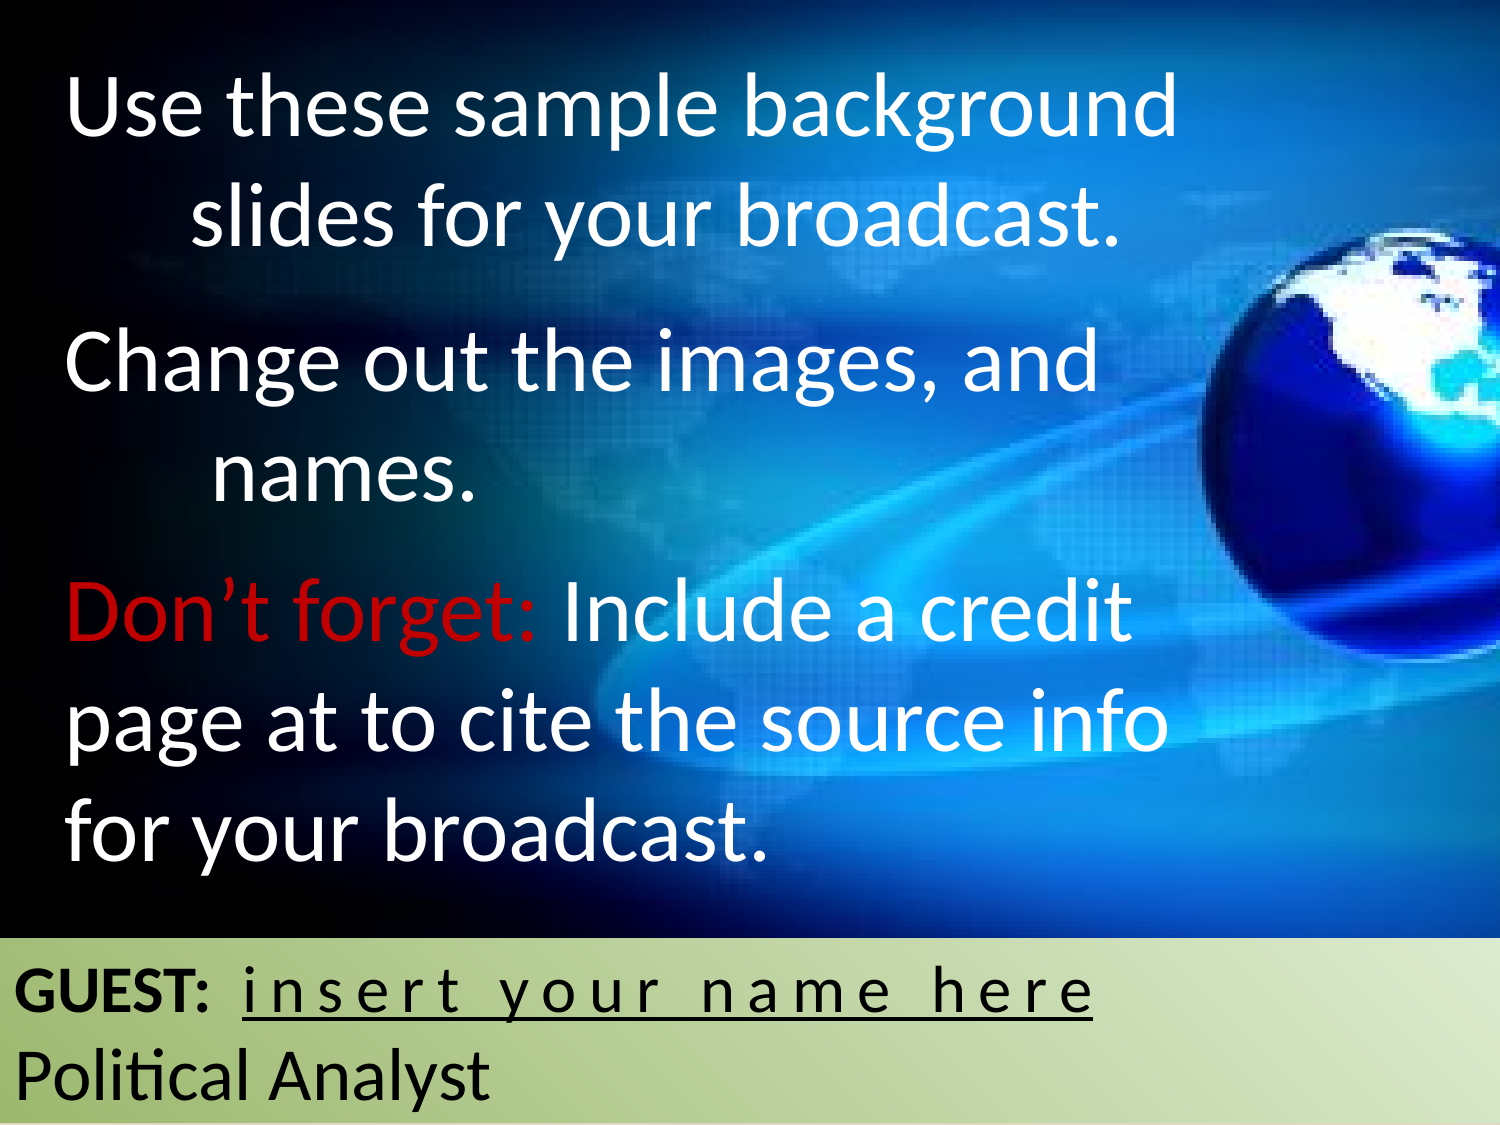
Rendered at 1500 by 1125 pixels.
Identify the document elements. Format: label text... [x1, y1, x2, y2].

text_box GUEST: insert your name here Political Analyst [0, 1055, 1500, 1123]
picture [0, 0, 1500, 1048]
